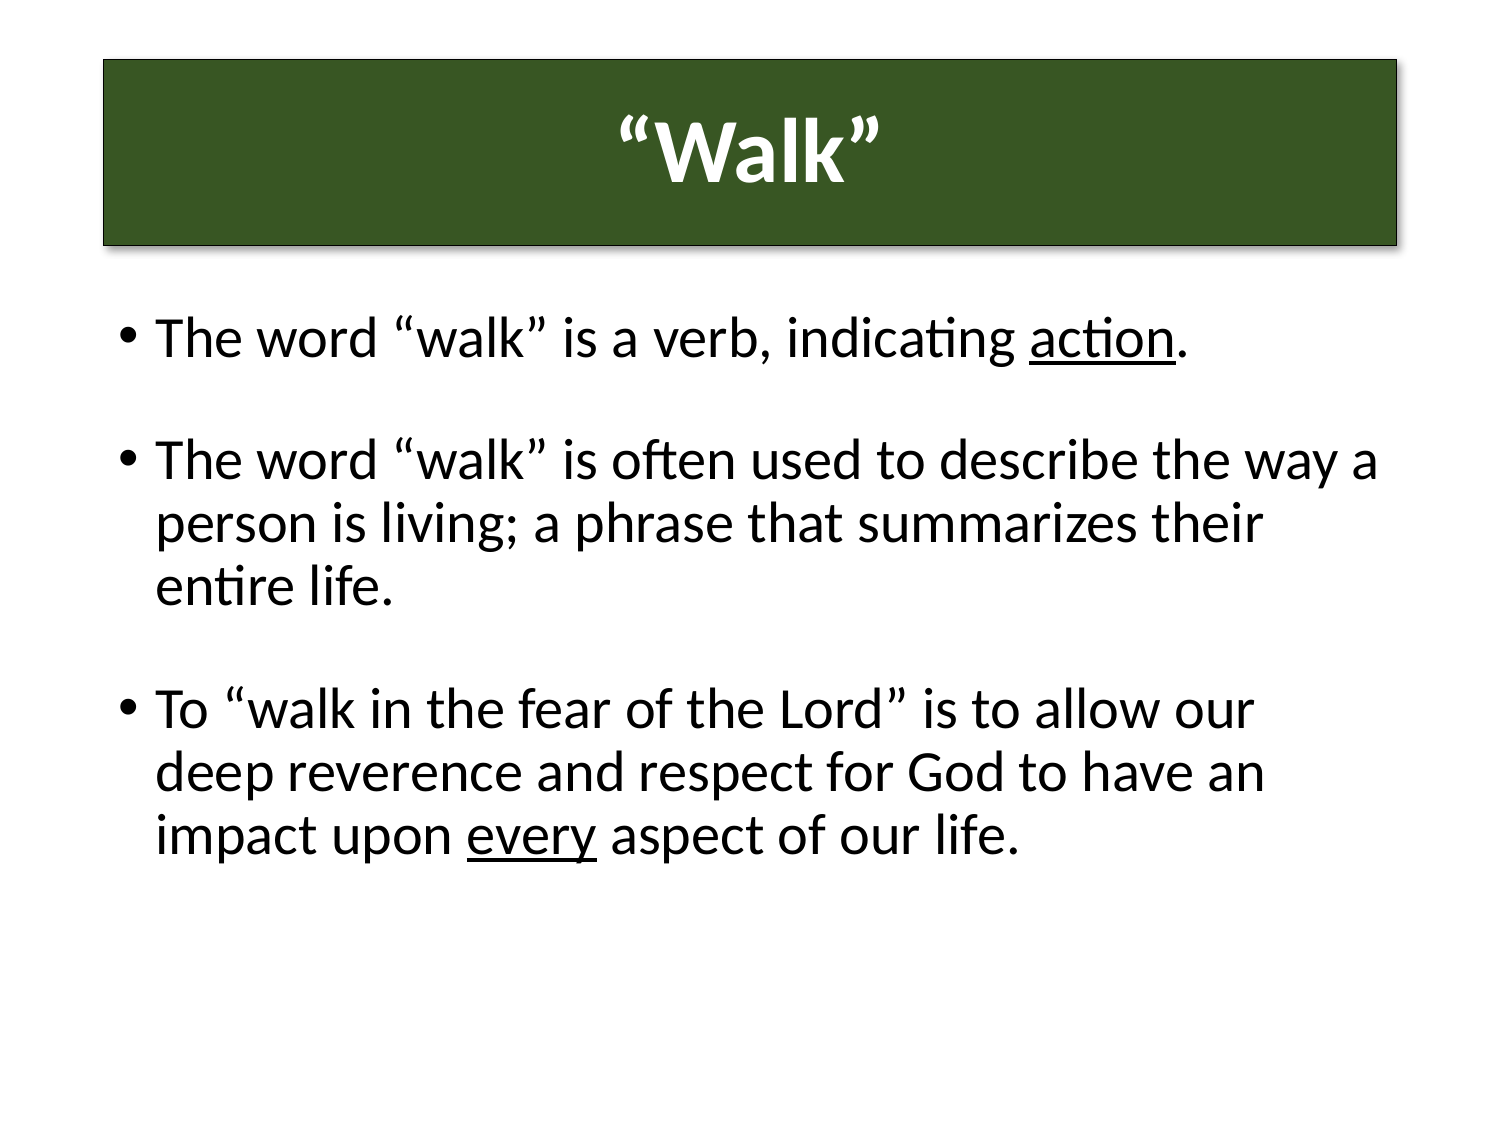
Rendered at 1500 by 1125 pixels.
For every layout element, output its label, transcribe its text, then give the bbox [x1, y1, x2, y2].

title “Walk” [103, 59, 1397, 246]
list The word “walk” is a verb, indicating action. The word “walk” is often used to describe the way a person is living; a phrase that summarizes their entire life. To “walk in the fear of the Lord” is to allow our deep reverence and respect for God to have an impact upon every aspect of our life. [103, 299, 1397, 1014]
